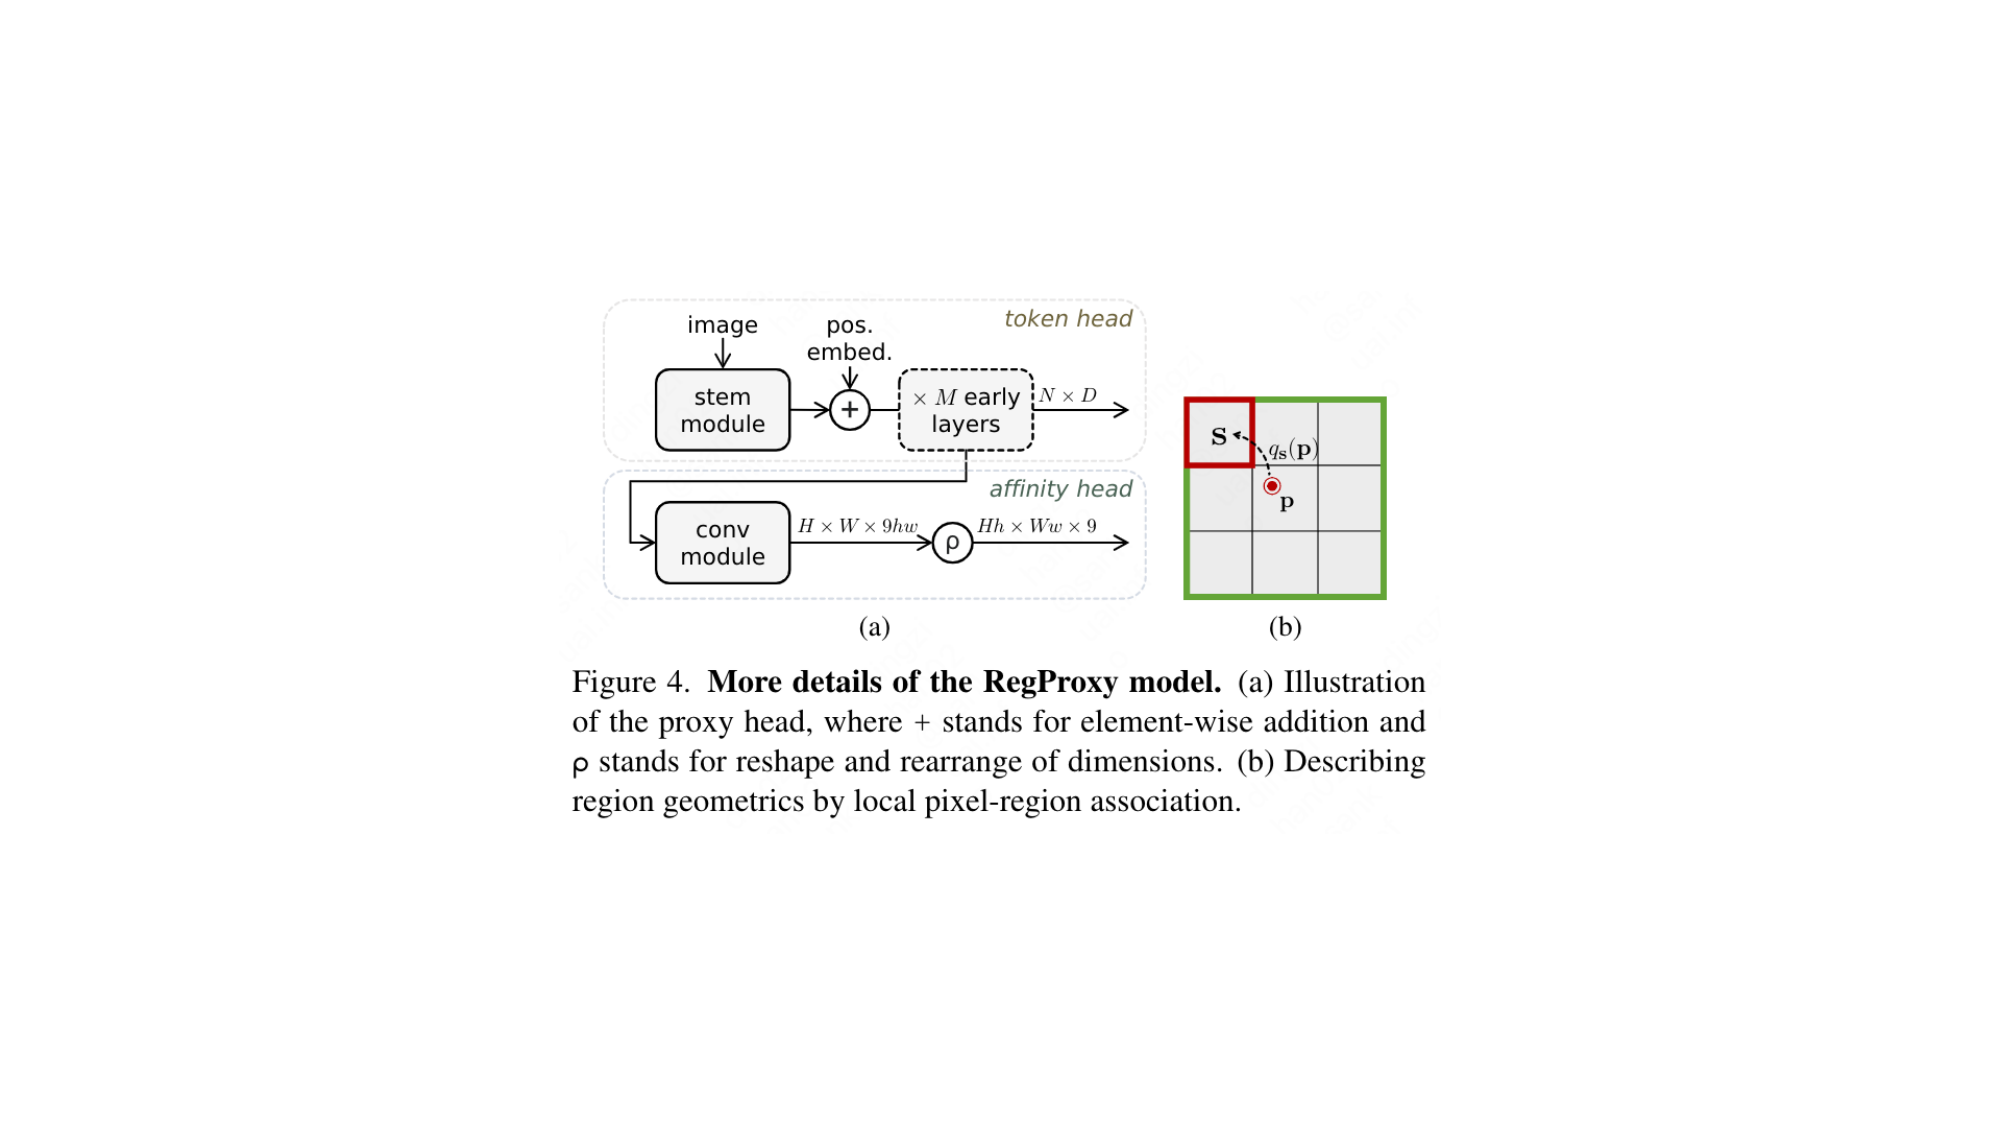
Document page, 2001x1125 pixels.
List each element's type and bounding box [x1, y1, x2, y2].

picture [559, 291, 1441, 834]
